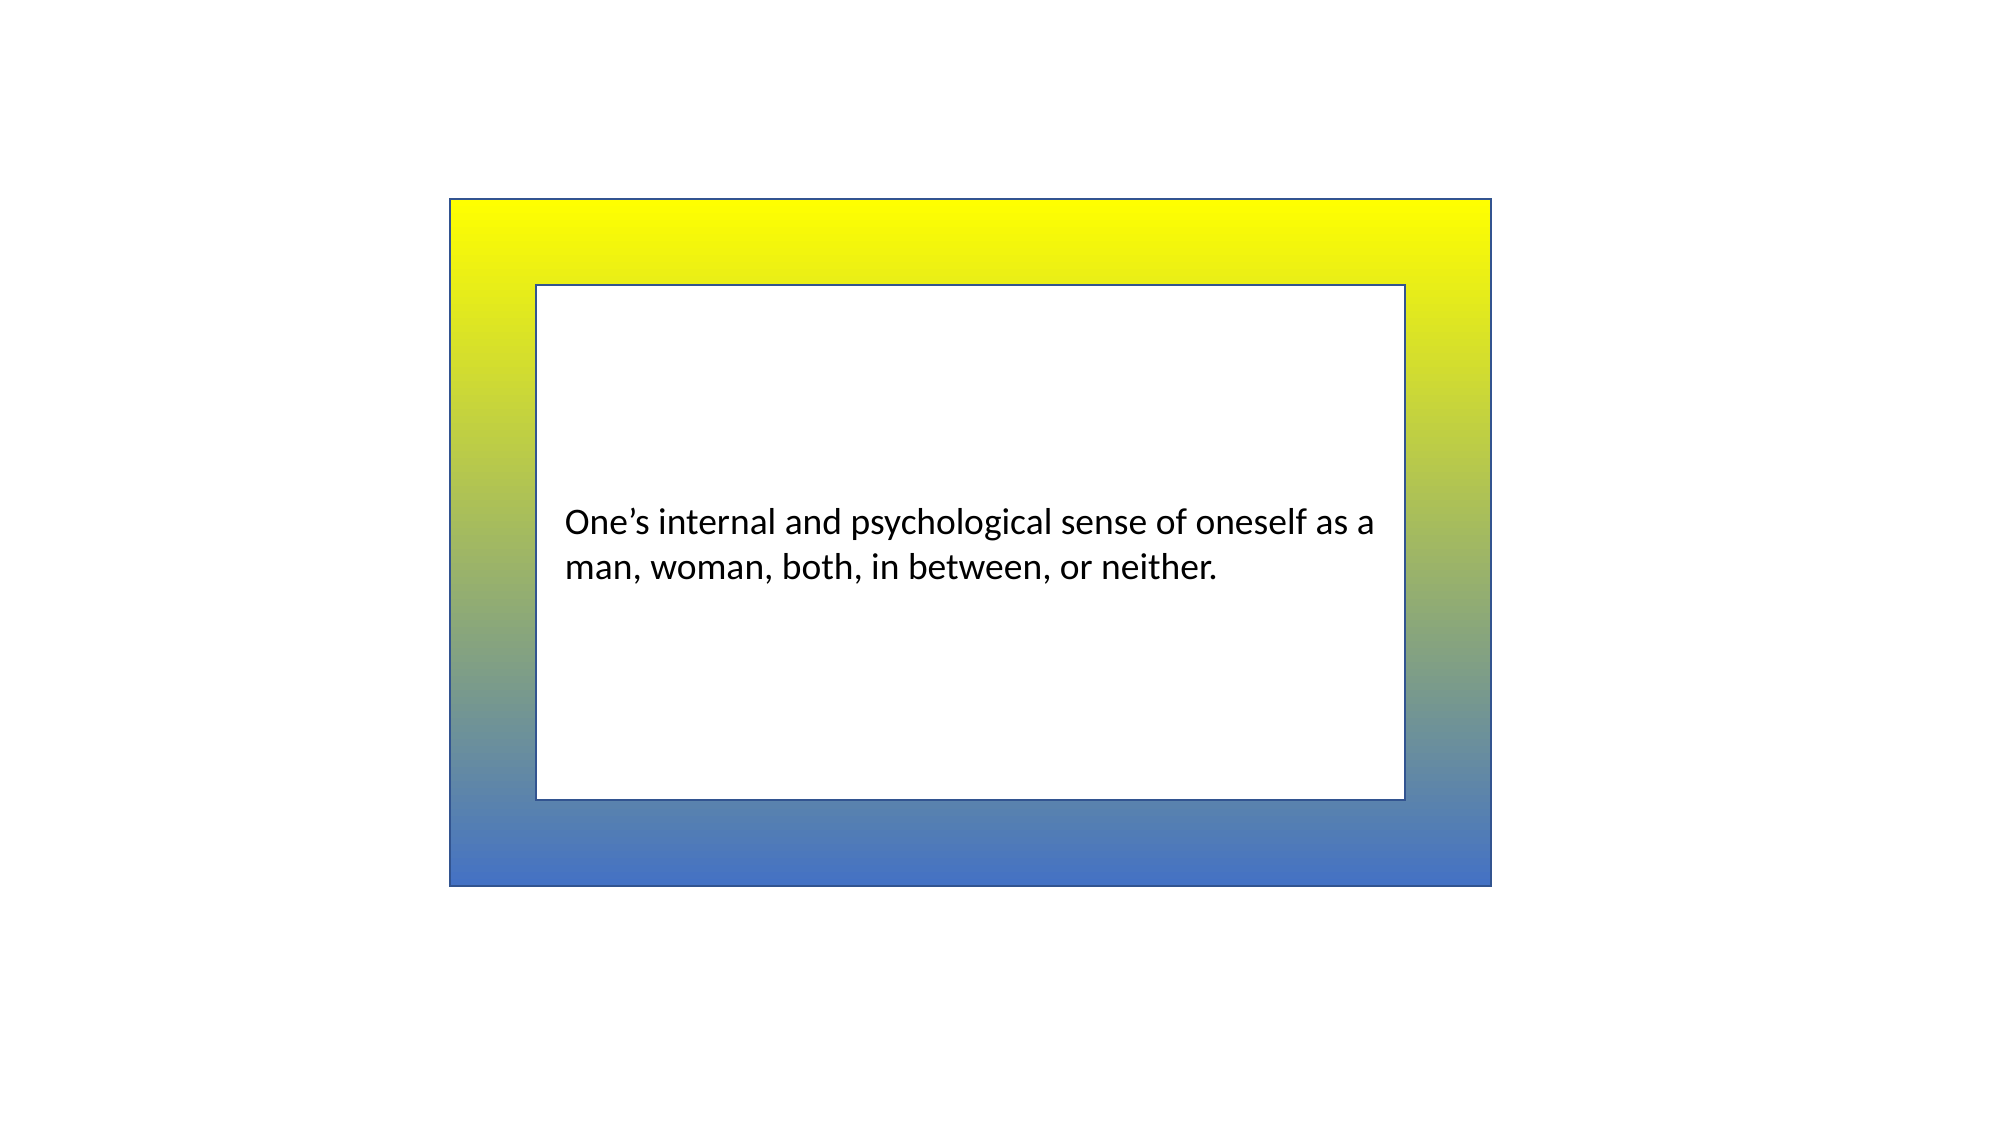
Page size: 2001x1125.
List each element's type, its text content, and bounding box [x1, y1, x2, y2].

text_box [449, 198, 1492, 887]
text_box One’s internal and psychological sense of oneself as a man, woman, both, in between, or neither. [550, 489, 1391, 595]
